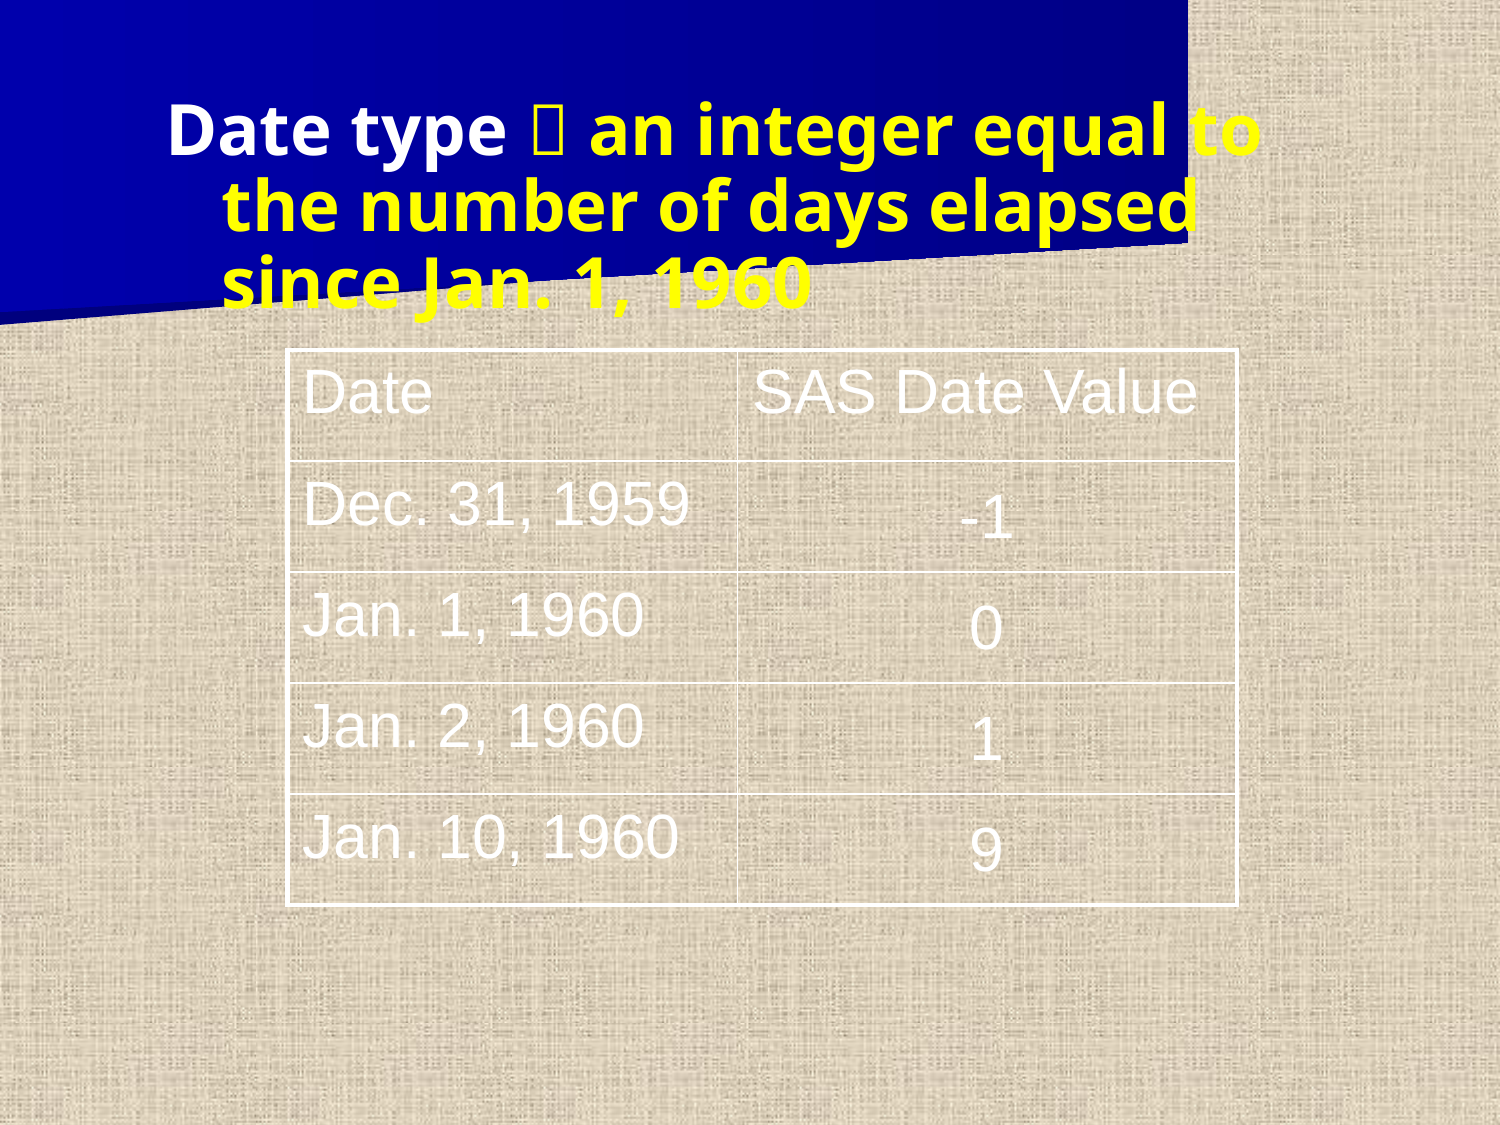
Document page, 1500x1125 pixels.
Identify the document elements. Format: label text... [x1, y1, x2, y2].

list Date type  an integer equal to the number of days elapsed since Jan. 1, 1960 [149, 86, 1388, 275]
table_cell 9 [738, 795, 1235, 903]
table_cell Jan. 1, 1960 [290, 573, 737, 682]
table_cell Jan. 2, 1960 [290, 684, 737, 793]
table_cell Jan. 10, 1960 [290, 795, 737, 903]
table_cell 1 [738, 684, 1235, 793]
table_cell -1 [738, 462, 1235, 571]
table_cell 0 [738, 573, 1235, 682]
table_cell Dec. 31, 1959 [290, 462, 737, 571]
picture [0, 0, 1500, 1125]
table_header SAS Date Value [738, 352, 1235, 460]
table_header Date [290, 352, 737, 460]
